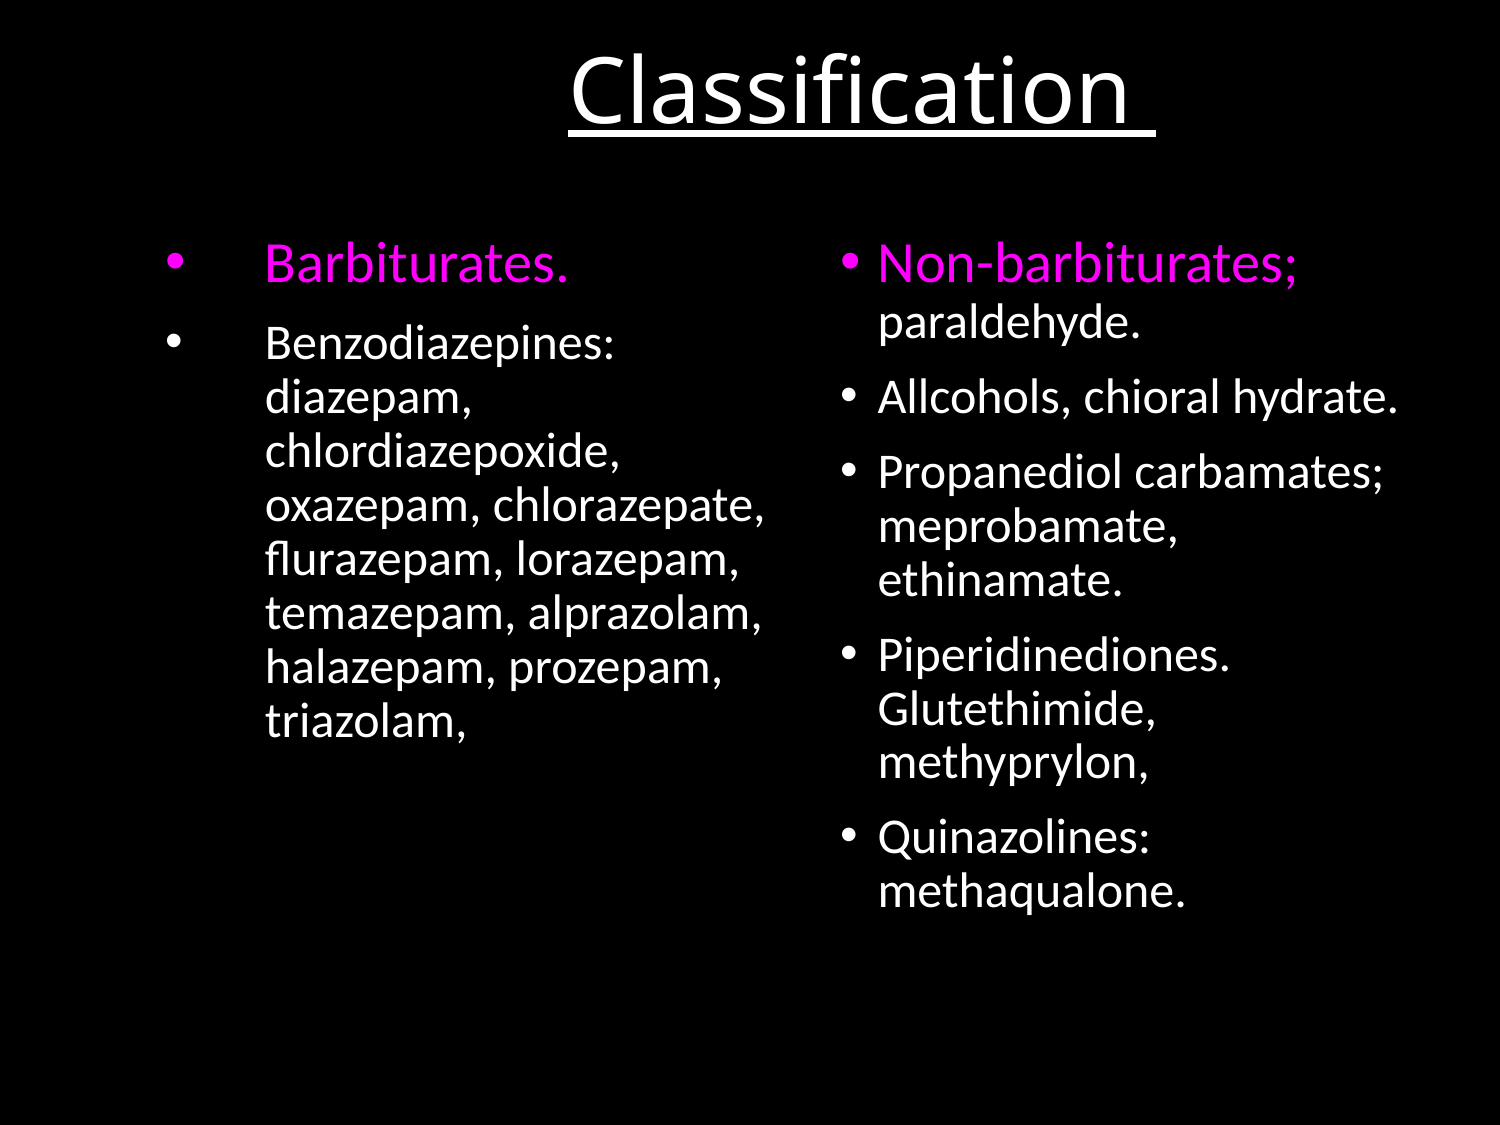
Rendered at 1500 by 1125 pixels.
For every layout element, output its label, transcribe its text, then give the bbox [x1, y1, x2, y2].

list Non-barbiturates; paraldehyde. Allcohols, chioral hydrate. Propanediol carbamates; meprobamate, ethinamate. Piperidinediones. Glutethimide, methyprylon, Quinazolines: methaqualone. [824, 224, 1451, 1076]
title Classification [224, 0, 1500, 188]
list Barbiturates. Benzodiazepines: diazepam, chlordiazepoxide, oxazepam, chlorazepate, flurazepam, lorazepam, temazepam, alprazolam, halazepam, prozepam, triazolam, [149, 224, 813, 1125]
